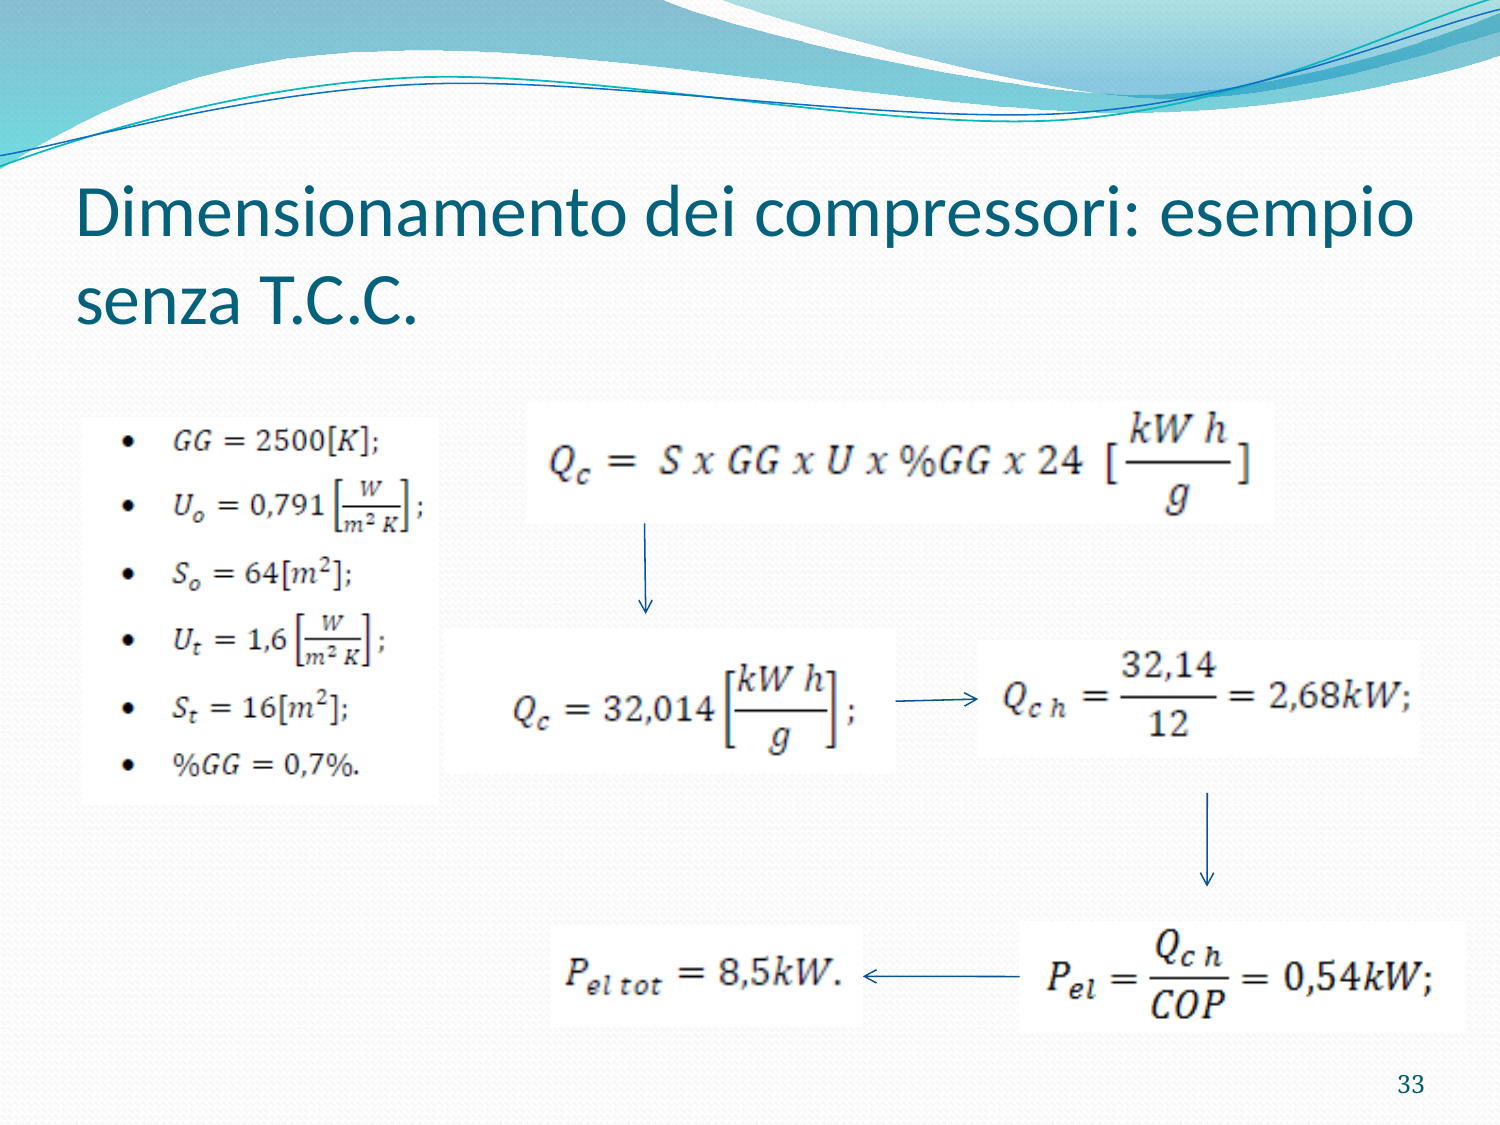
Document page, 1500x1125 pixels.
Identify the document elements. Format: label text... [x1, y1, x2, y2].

picture [550, 925, 864, 1027]
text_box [895, 698, 979, 702]
slide_number 33 [1299, 1044, 1425, 1103]
picture [445, 628, 896, 774]
picture [1019, 921, 1466, 1032]
title Dimensionamento dei compressori: esempio senza T.C.C. [75, 152, 1425, 340]
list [81, 417, 439, 805]
picture [977, 640, 1420, 758]
picture [527, 402, 1276, 524]
